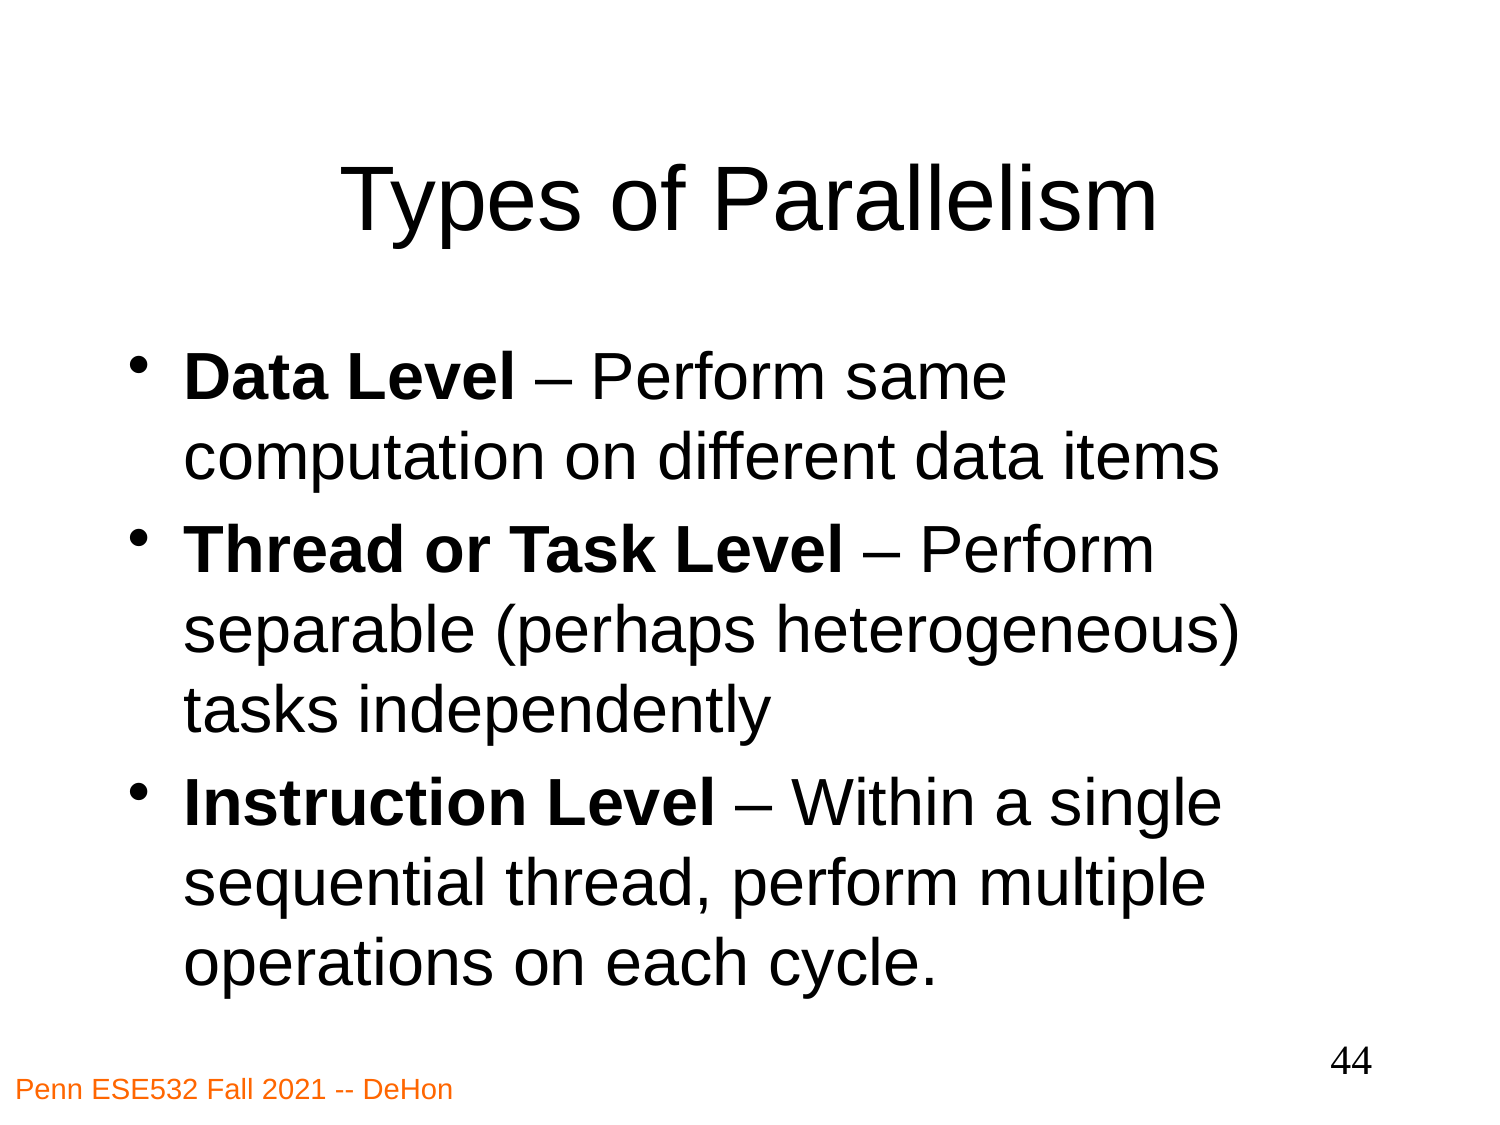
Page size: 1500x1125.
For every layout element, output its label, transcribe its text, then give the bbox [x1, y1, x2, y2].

slide_number 44 [1074, 1024, 1388, 1101]
title Types of Parallelism [112, 99, 1388, 288]
slide_number Penn ESE532 Fall 2021 -- DeHon [0, 1062, 688, 1125]
list Data Level – Perform same computation on different data items Thread or Task Level – Perform separable (perhaps heterogeneous) tasks independently Instruction Level – Within a single sequential thread, perform multiple operations on each cycle. [112, 324, 1388, 1001]
